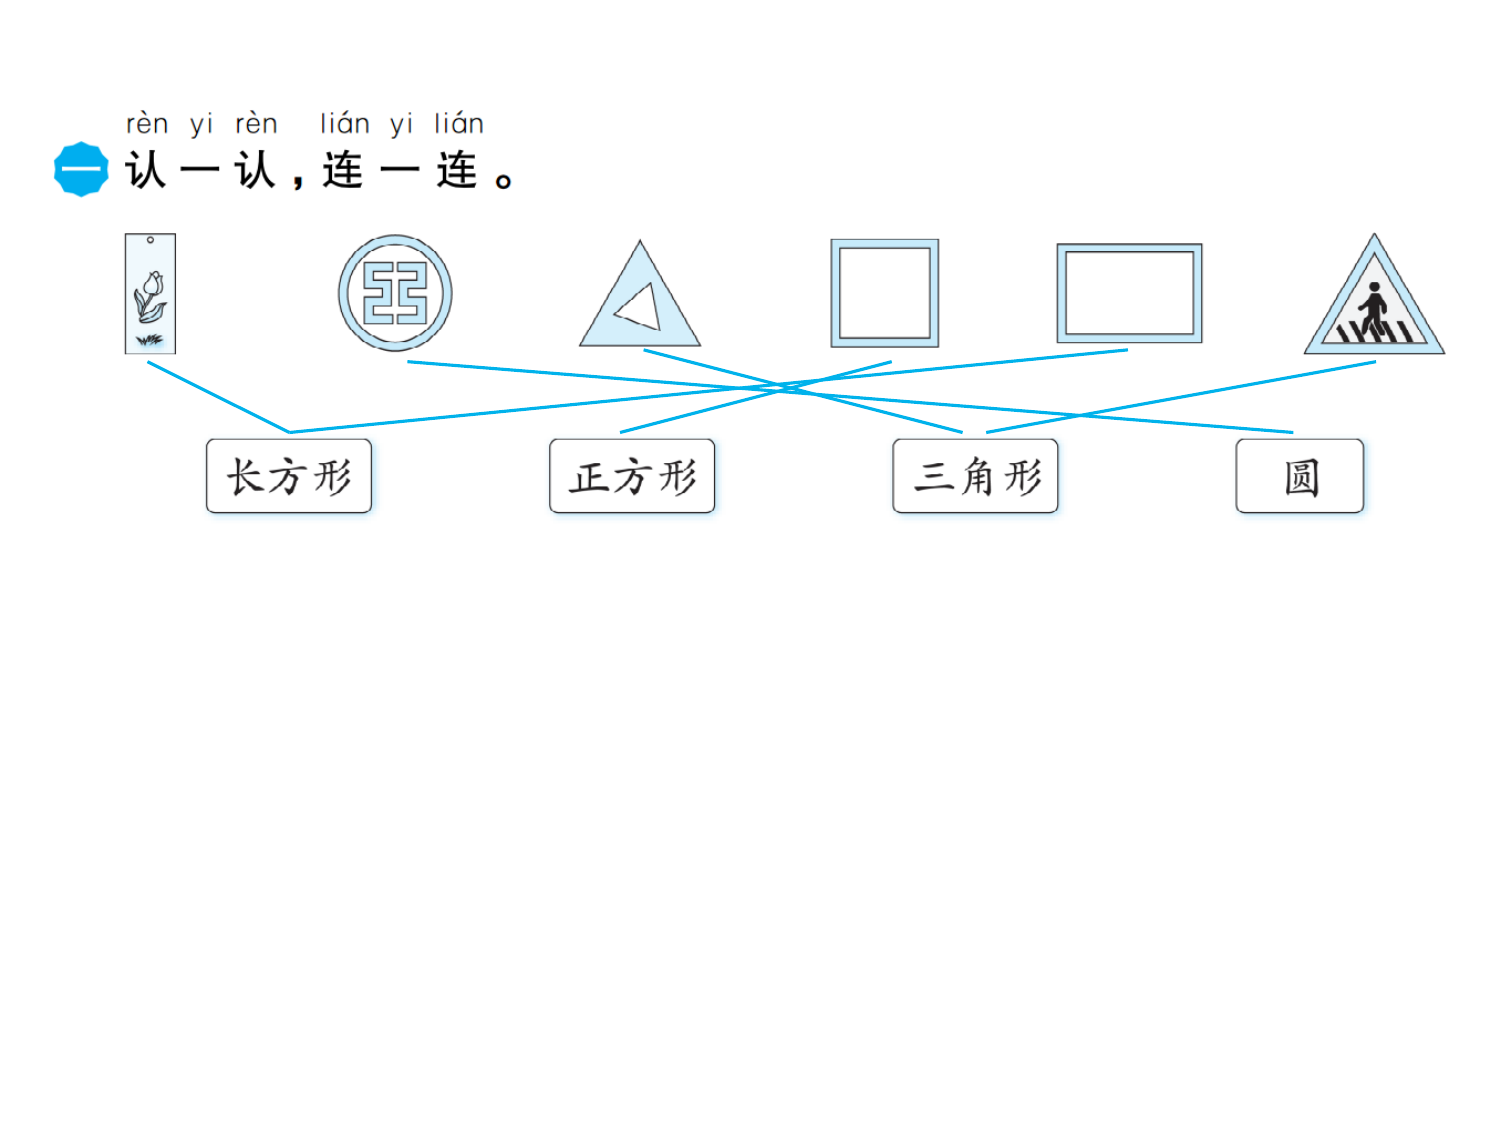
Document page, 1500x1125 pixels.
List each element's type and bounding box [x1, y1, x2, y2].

picture [41, 89, 1459, 532]
text_box [147, 361, 289, 433]
text_box [986, 361, 1377, 433]
text_box [289, 349, 1128, 433]
